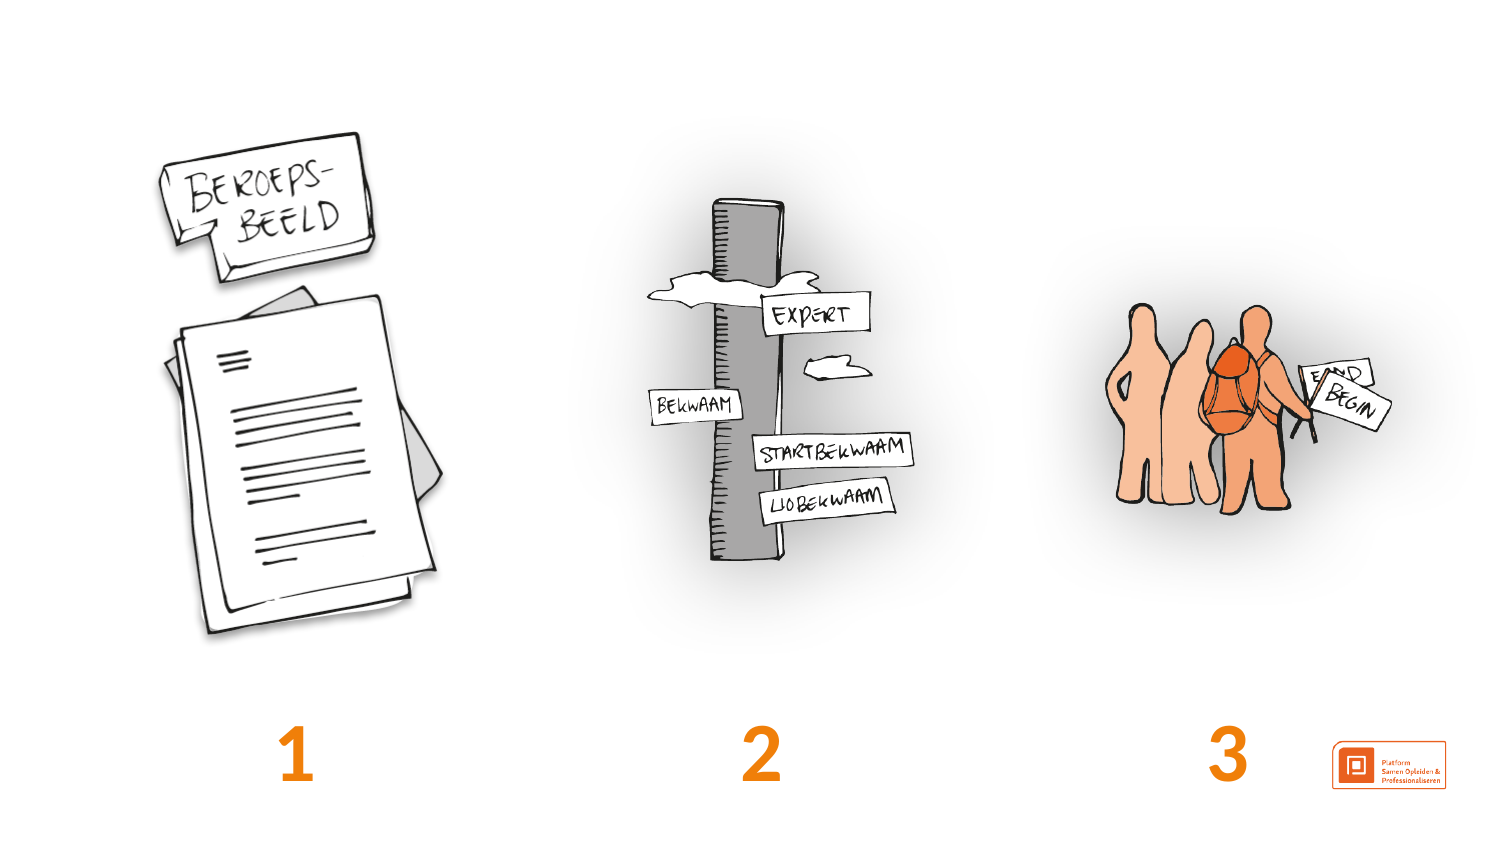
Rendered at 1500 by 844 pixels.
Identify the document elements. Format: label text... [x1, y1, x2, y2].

text_box 2 [728, 691, 795, 804]
picture [0, 0, 1500, 844]
text_box 3 [1194, 691, 1261, 804]
text_box 1 [262, 691, 329, 804]
